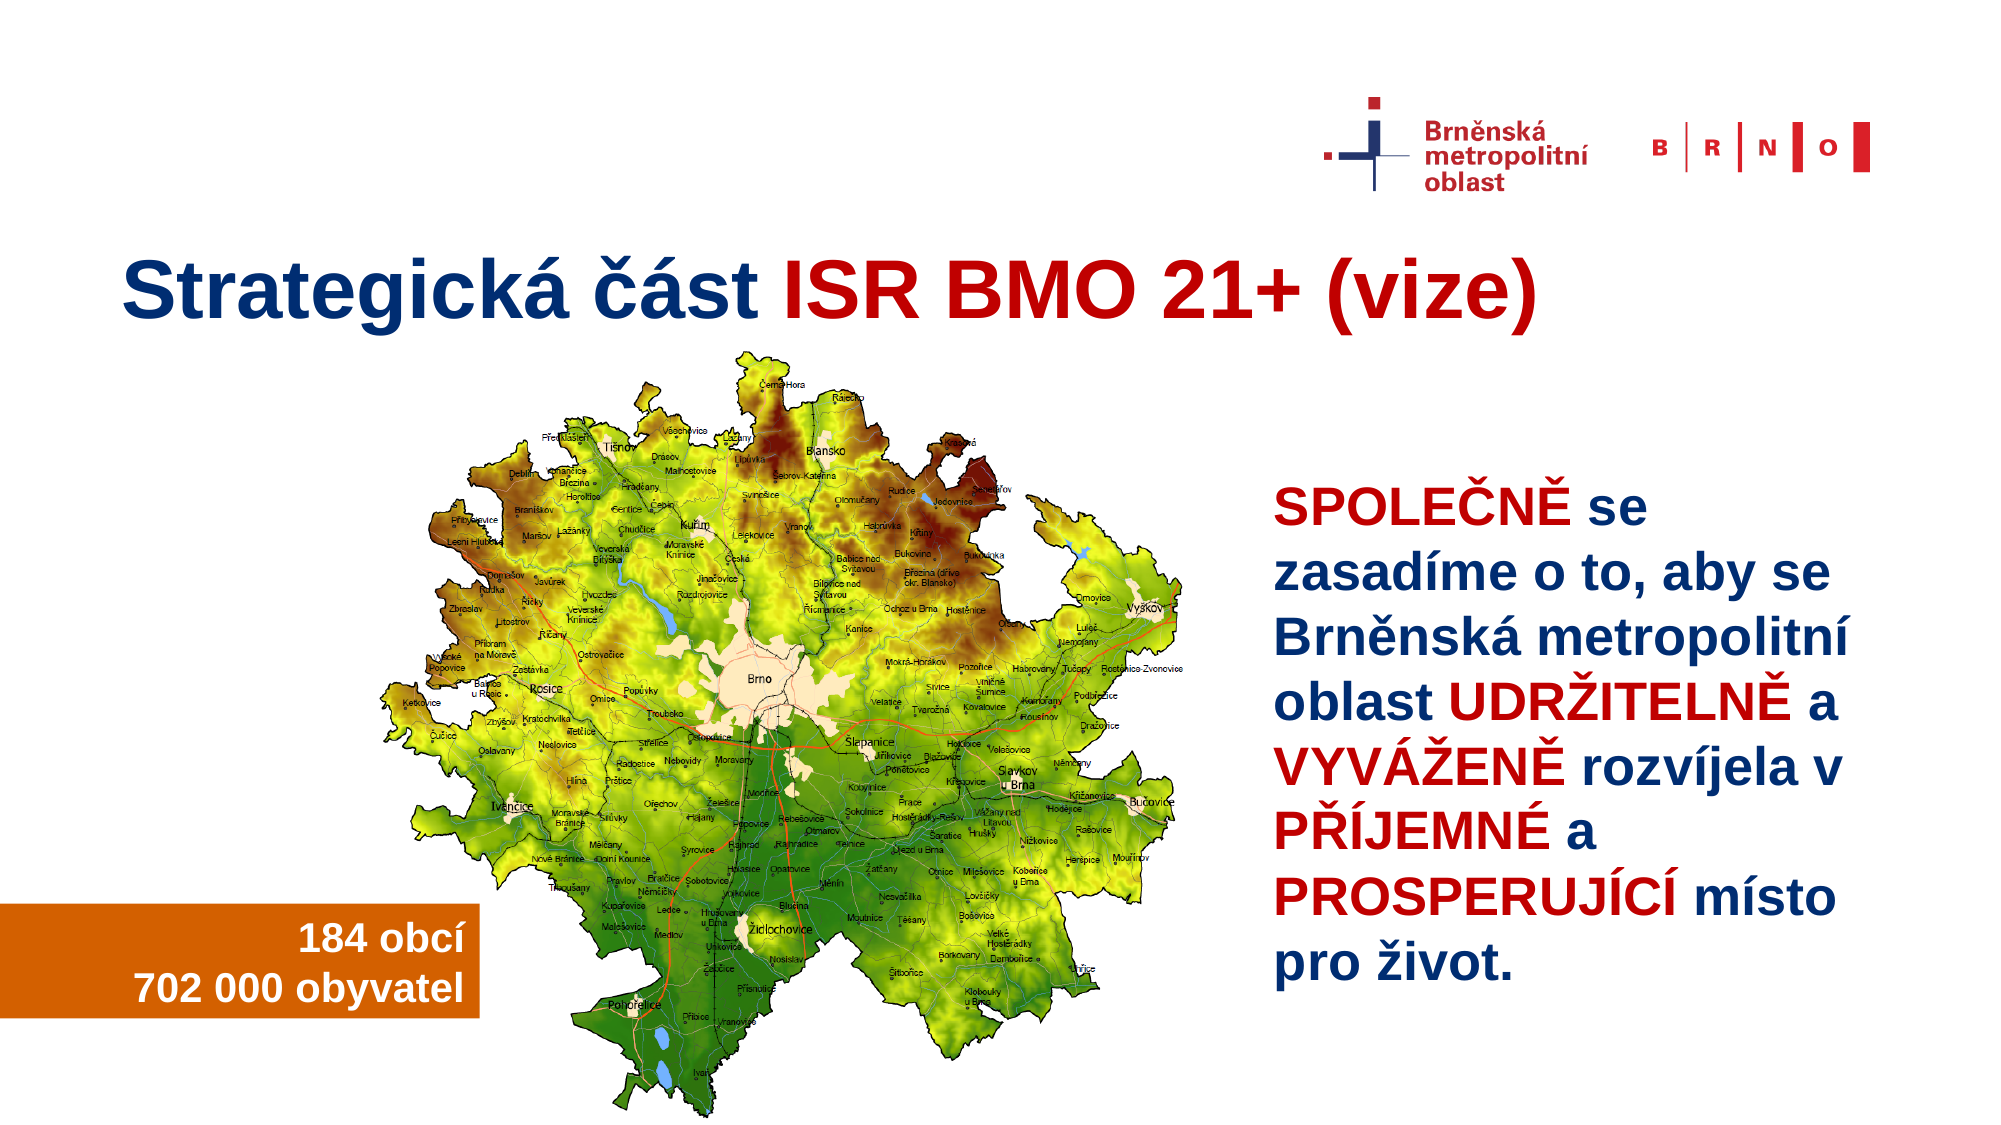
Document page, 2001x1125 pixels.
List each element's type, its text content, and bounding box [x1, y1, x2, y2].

text_box 184 obcí 702 000 obyvatel [0, 903, 376, 1019]
text_box Strategická část ISR BMO 21+ (vize) [106, 244, 1727, 343]
picture [1653, 121, 1870, 173]
picture [1324, 96, 1588, 192]
picture [376, 341, 1192, 1124]
text_box SPOLEČNĚ se zasadíme o to, aby se Brněnská metropolitní oblast UDRŽITELNĚ a VYVÁŽENĚ rozvíjela v PŘÍJEMNÉ a PROSPERUJÍCÍ místo pro život. [1259, 463, 1870, 999]
